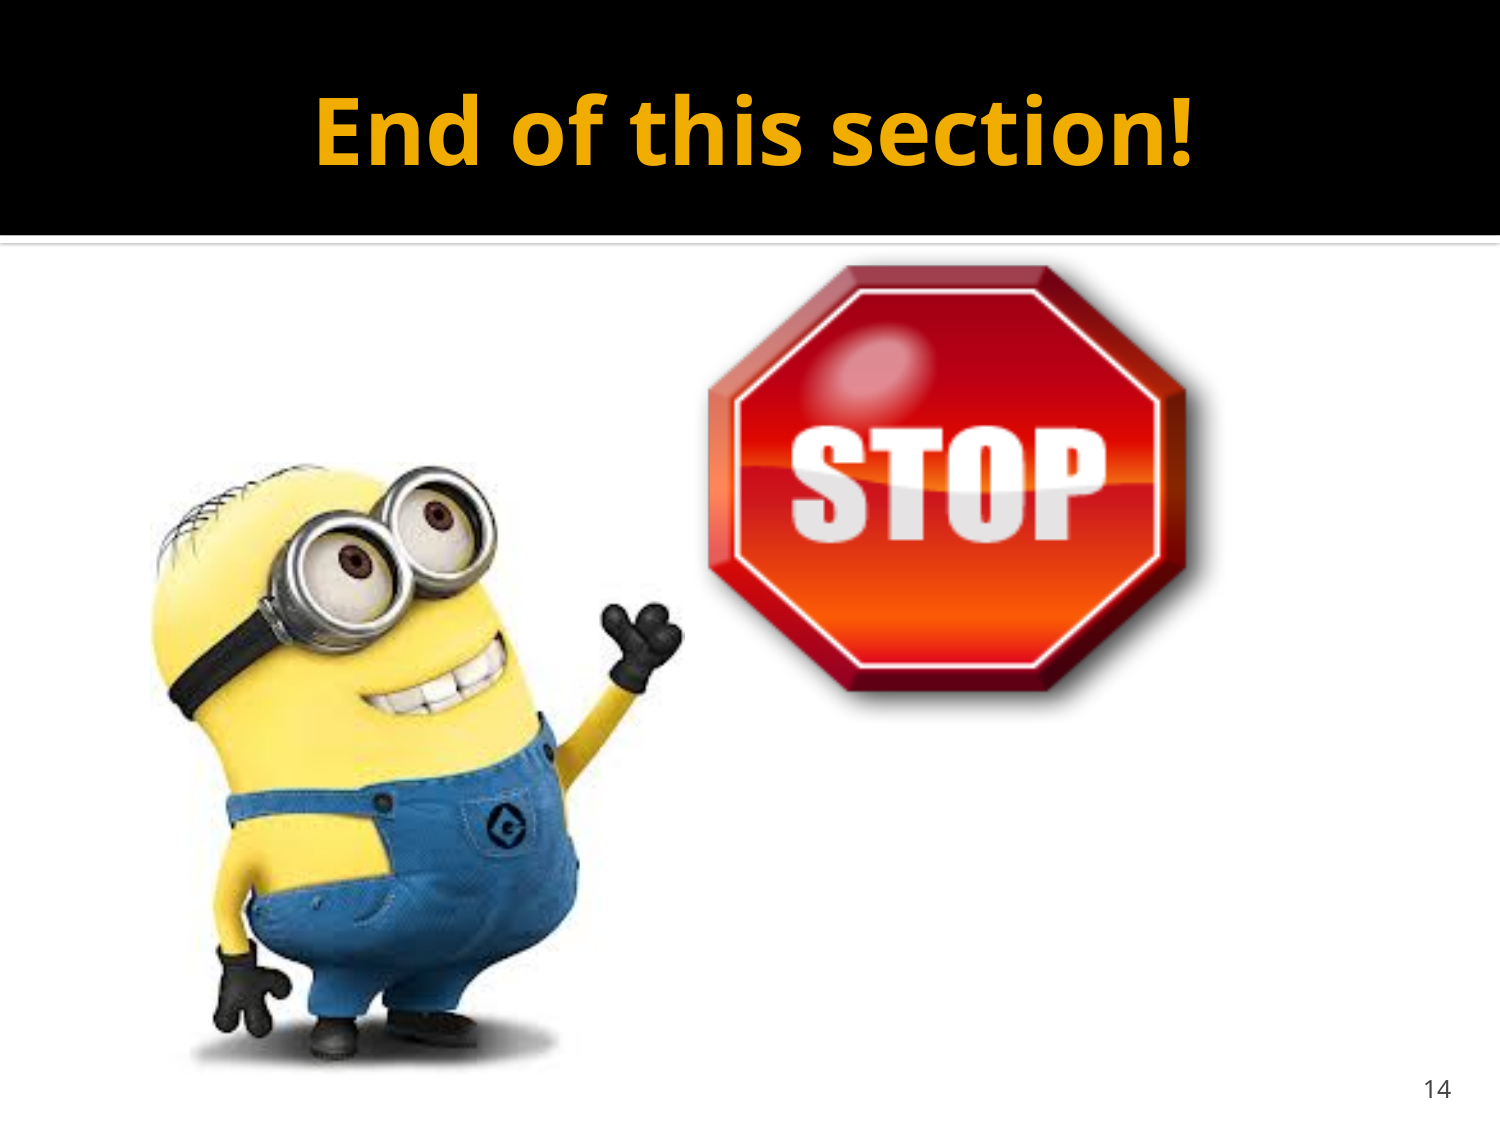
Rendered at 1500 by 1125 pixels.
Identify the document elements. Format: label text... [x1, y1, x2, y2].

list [662, 224, 1238, 738]
slide_number 14 [1345, 1062, 1467, 1108]
picture [149, 462, 685, 1077]
title End of this section! [75, 25, 1425, 231]
